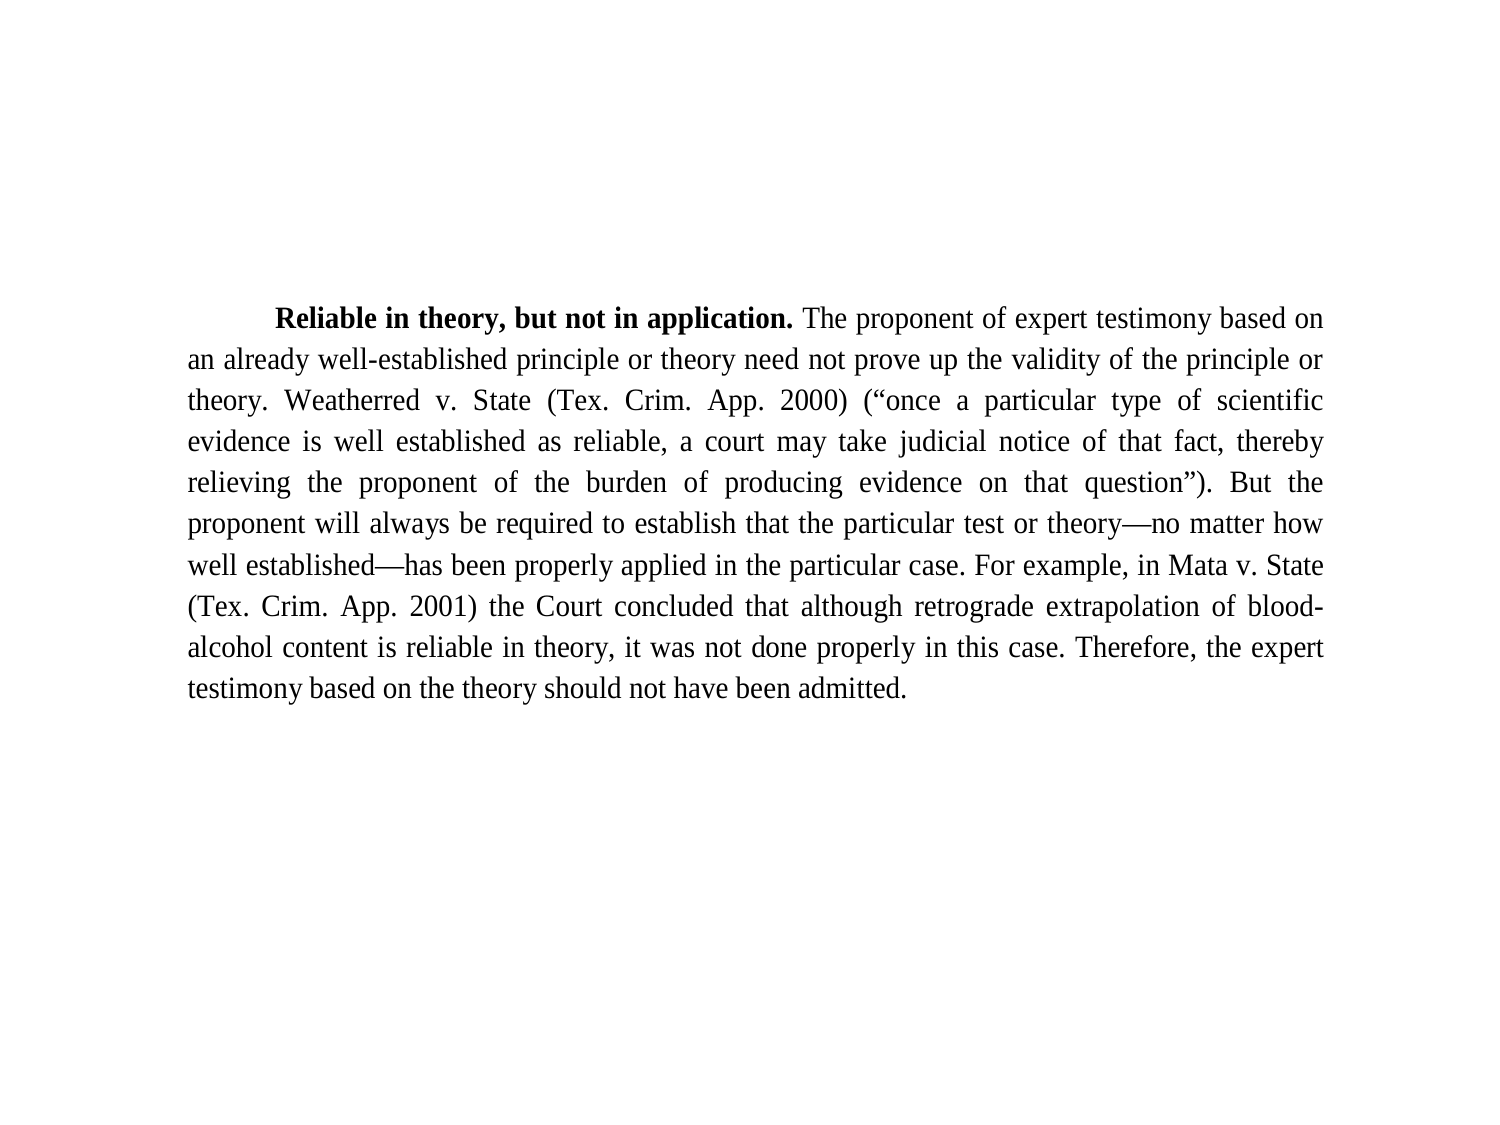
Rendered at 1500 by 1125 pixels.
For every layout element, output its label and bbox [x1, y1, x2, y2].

picture [187, 299, 1326, 738]
